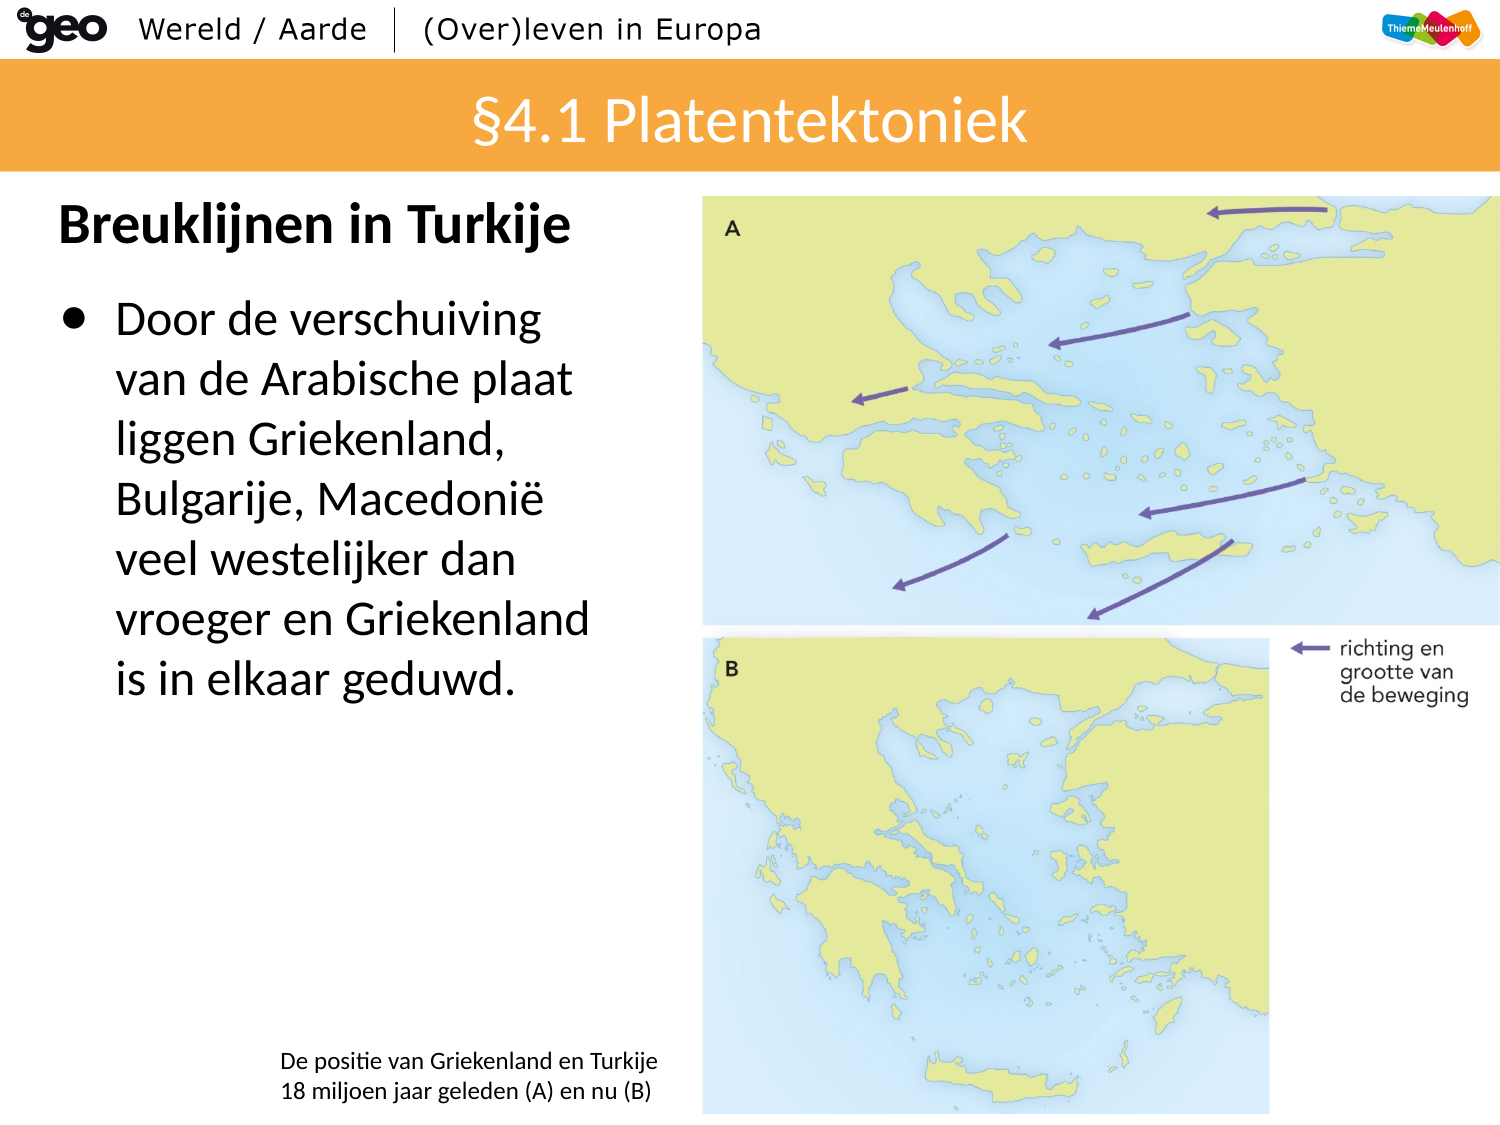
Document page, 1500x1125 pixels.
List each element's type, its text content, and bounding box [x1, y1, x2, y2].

title §4.1 Platentektoniek [0, 61, 1500, 173]
text_box De positie van Griekenland en Turkije 18 miljoen jaar geleden (A) en nu (B) [265, 1037, 691, 1113]
picture [0, 0, 1500, 61]
list Breuklijnen in Turkije Door de verschuiving van de Arabische plaat liggen Griekenland, Bulgarije, Macedonië veel westelijker dan vroeger en Griekenland is in elkaar geduwd. [0, 177, 632, 1081]
picture [0, 173, 1500, 1125]
